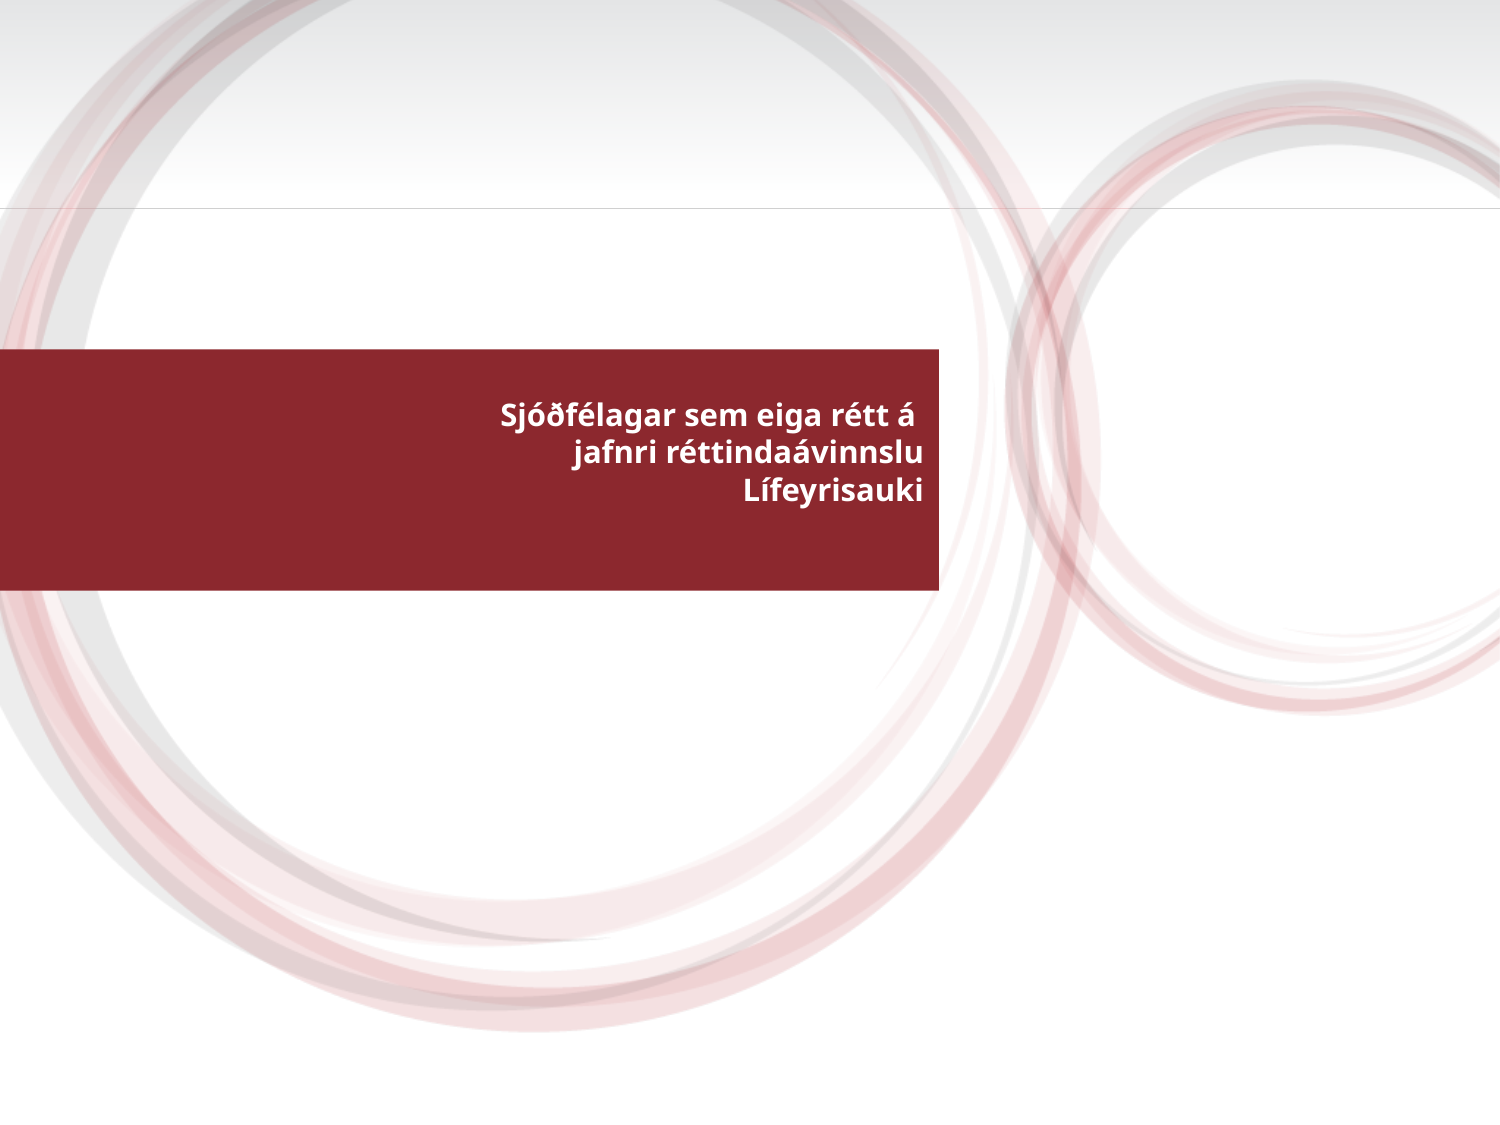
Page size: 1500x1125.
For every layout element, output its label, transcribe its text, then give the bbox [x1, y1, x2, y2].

title Sjóðfélagar sem eiga rétt á jafnri réttindaávinnslu Lífeyrisauki [0, 349, 939, 591]
picture [0, 0, 1500, 1125]
